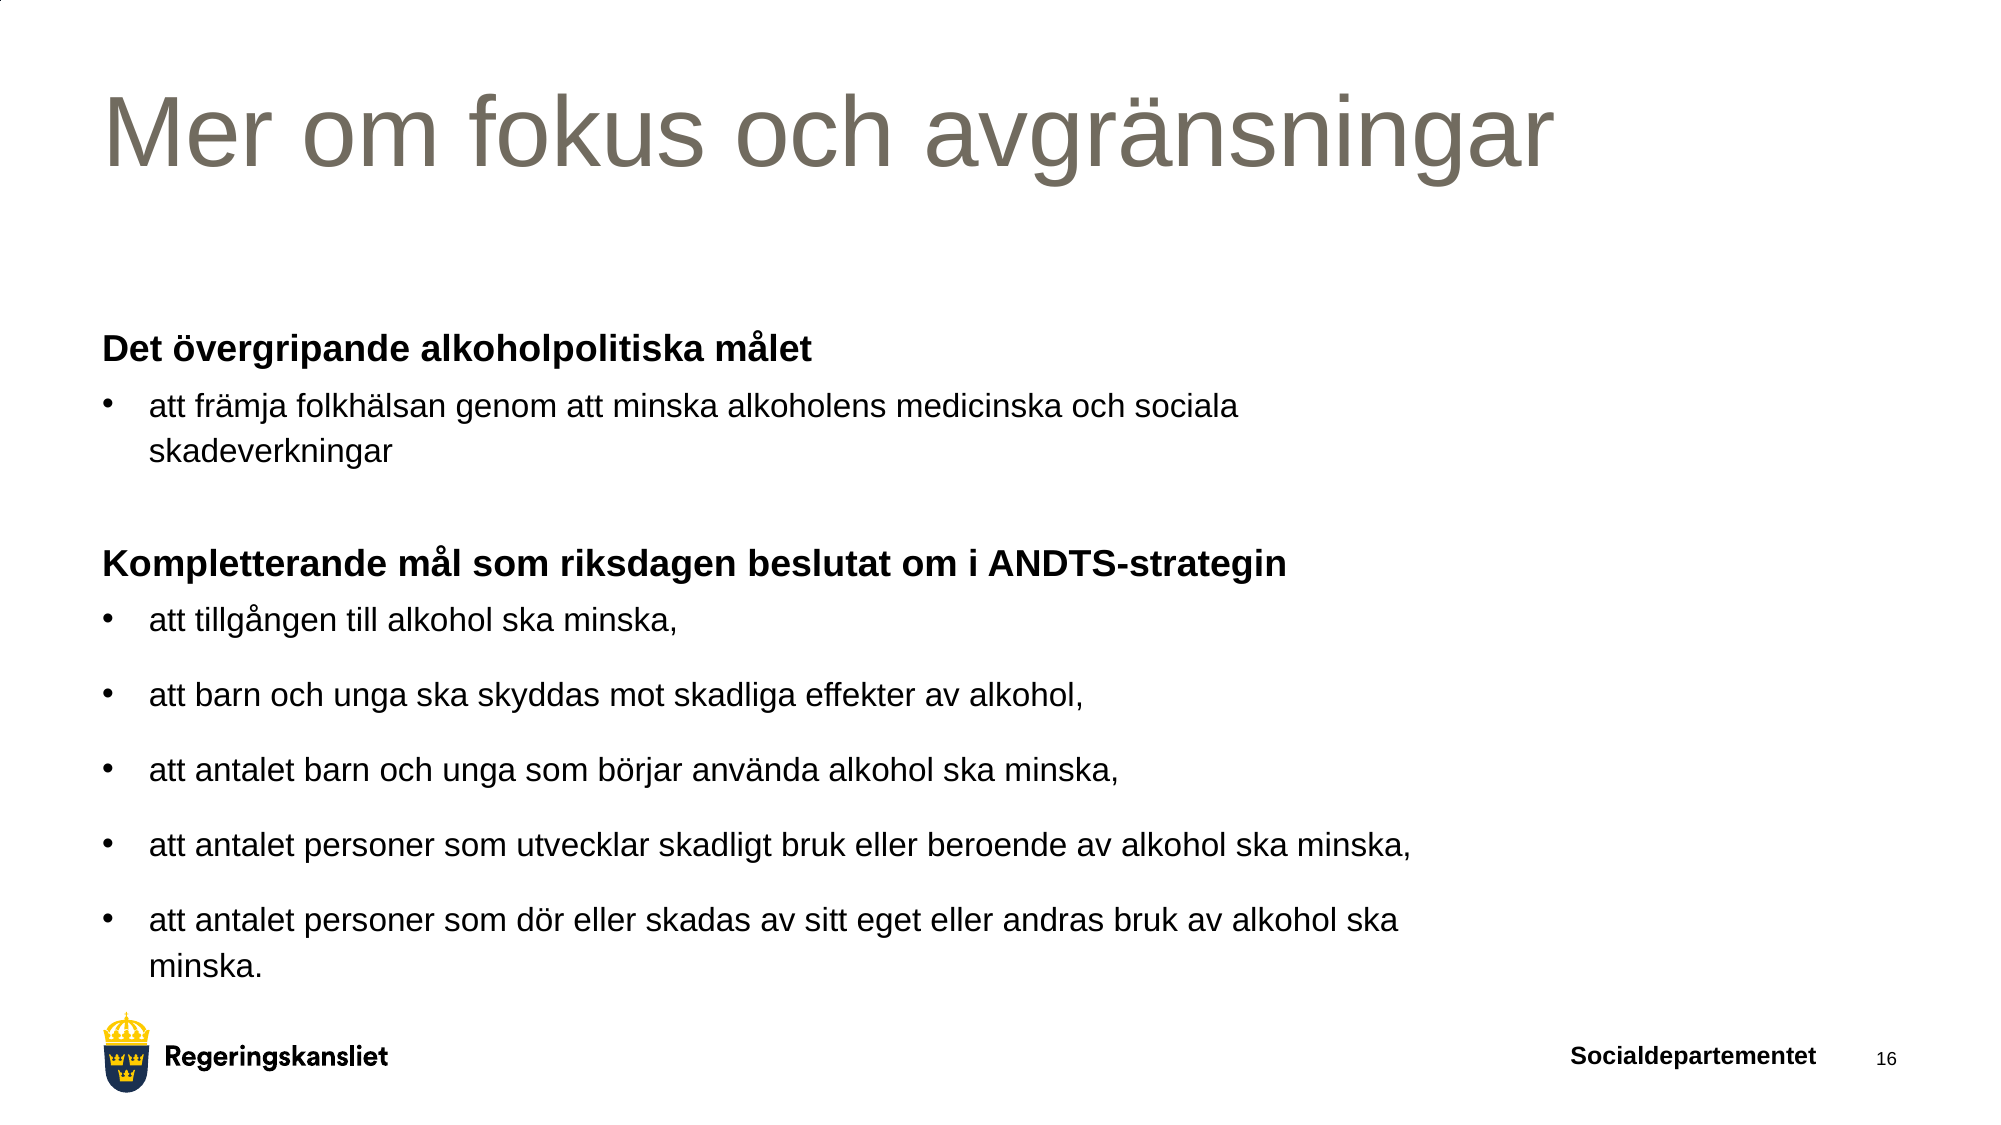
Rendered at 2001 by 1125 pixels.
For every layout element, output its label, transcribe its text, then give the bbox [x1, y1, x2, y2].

title Mer om fokus och avgränsningar [102, 59, 1898, 228]
list Det övergripande alkoholpolitiska målet att främja folkhälsan genom att minska alkoholens medicinska och sociala skadeverkningar Kompletterande mål som riksdagen beslutat om i ANDTS-strategin att tillgången till alkohol ska minska, att barn och unga ska skyddas mot skadliga effekter av alkohol, att antalet barn och unga som börjar använda alkohol ska minska, att antalet personer som utvecklar skadligt bruk eller beroende av alkohol ska minska, att antalet personer som dör eller skadas av sitt eget eller andras bruk av alkohol ska minska. [102, 310, 1900, 988]
slide_number 16 [1817, 1034, 1898, 1070]
footer Socialdepartementet [494, 1034, 1817, 1070]
